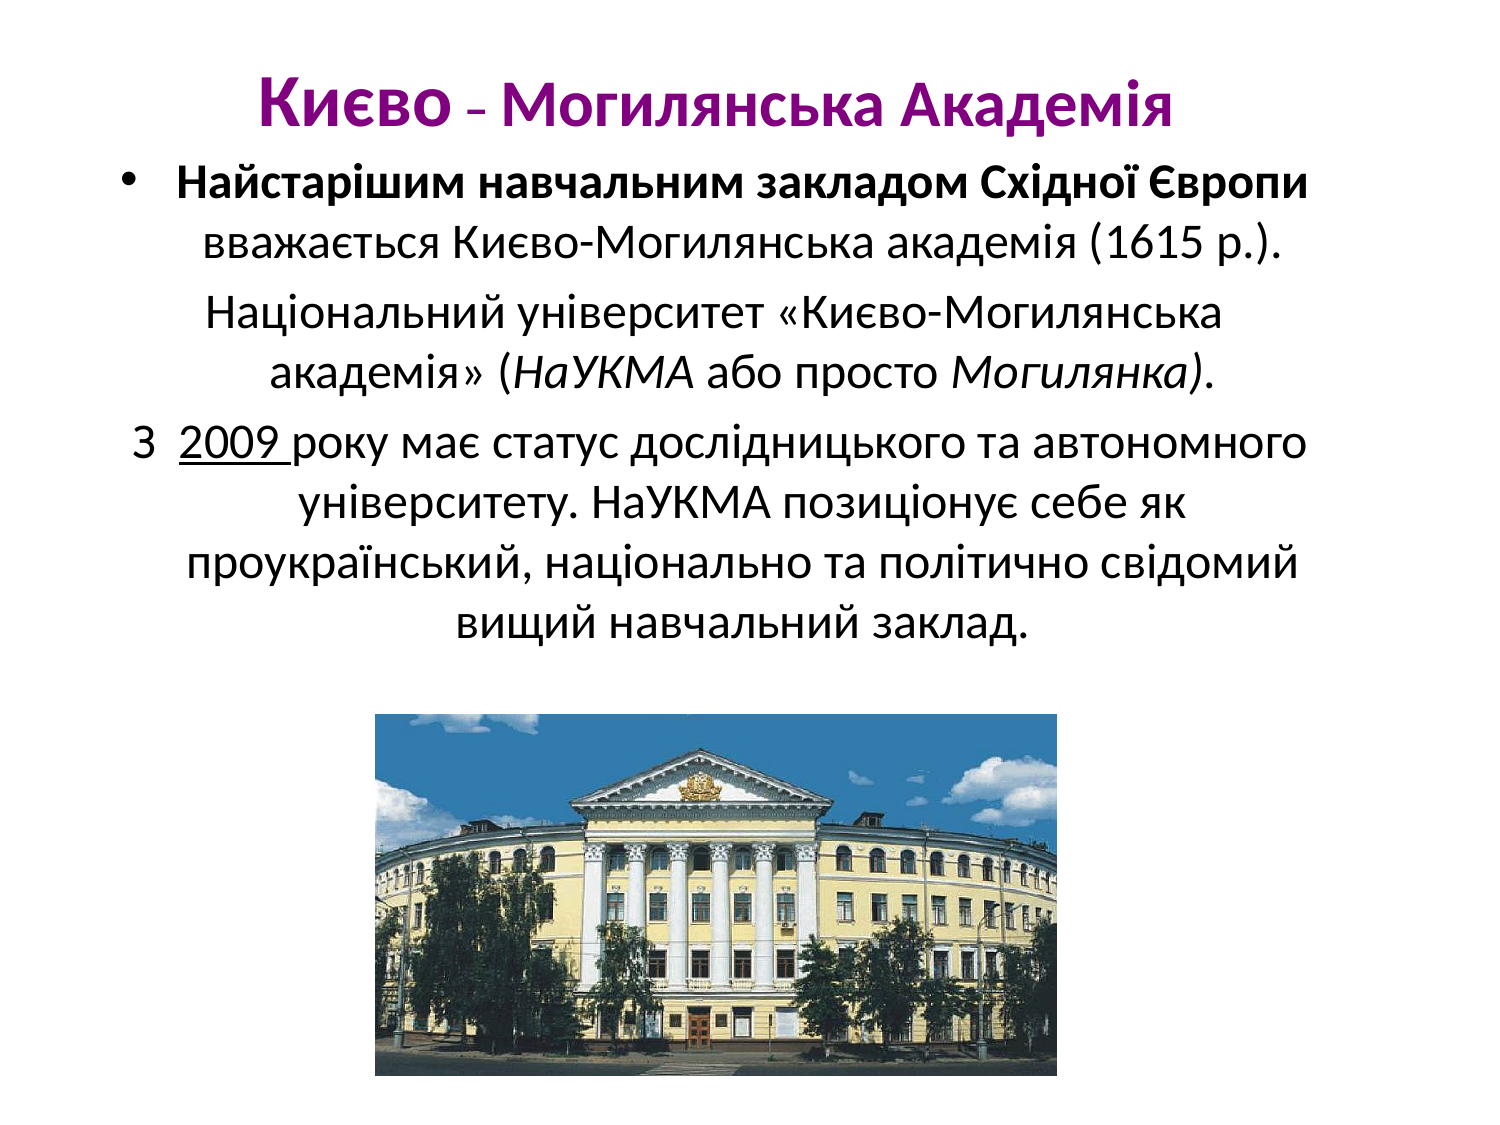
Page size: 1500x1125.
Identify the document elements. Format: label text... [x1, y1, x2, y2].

picture [374, 714, 1057, 1076]
list Найстарішим навчальним закладом Східної Європи вважається Києво-Могилянська академія (1615 р.). Національний університет «Києво-Могилянська академія» (НаУКМА або просто Могилянка). З 2009 року має статус дослідницького та автономного університету. НаУКМА позиціонує себе як проукраїнський, національно та політично свідомий вищий навчальний заклад. [70, 140, 1360, 1060]
title Києво – Могилянська Академія [75, 52, 1360, 140]
